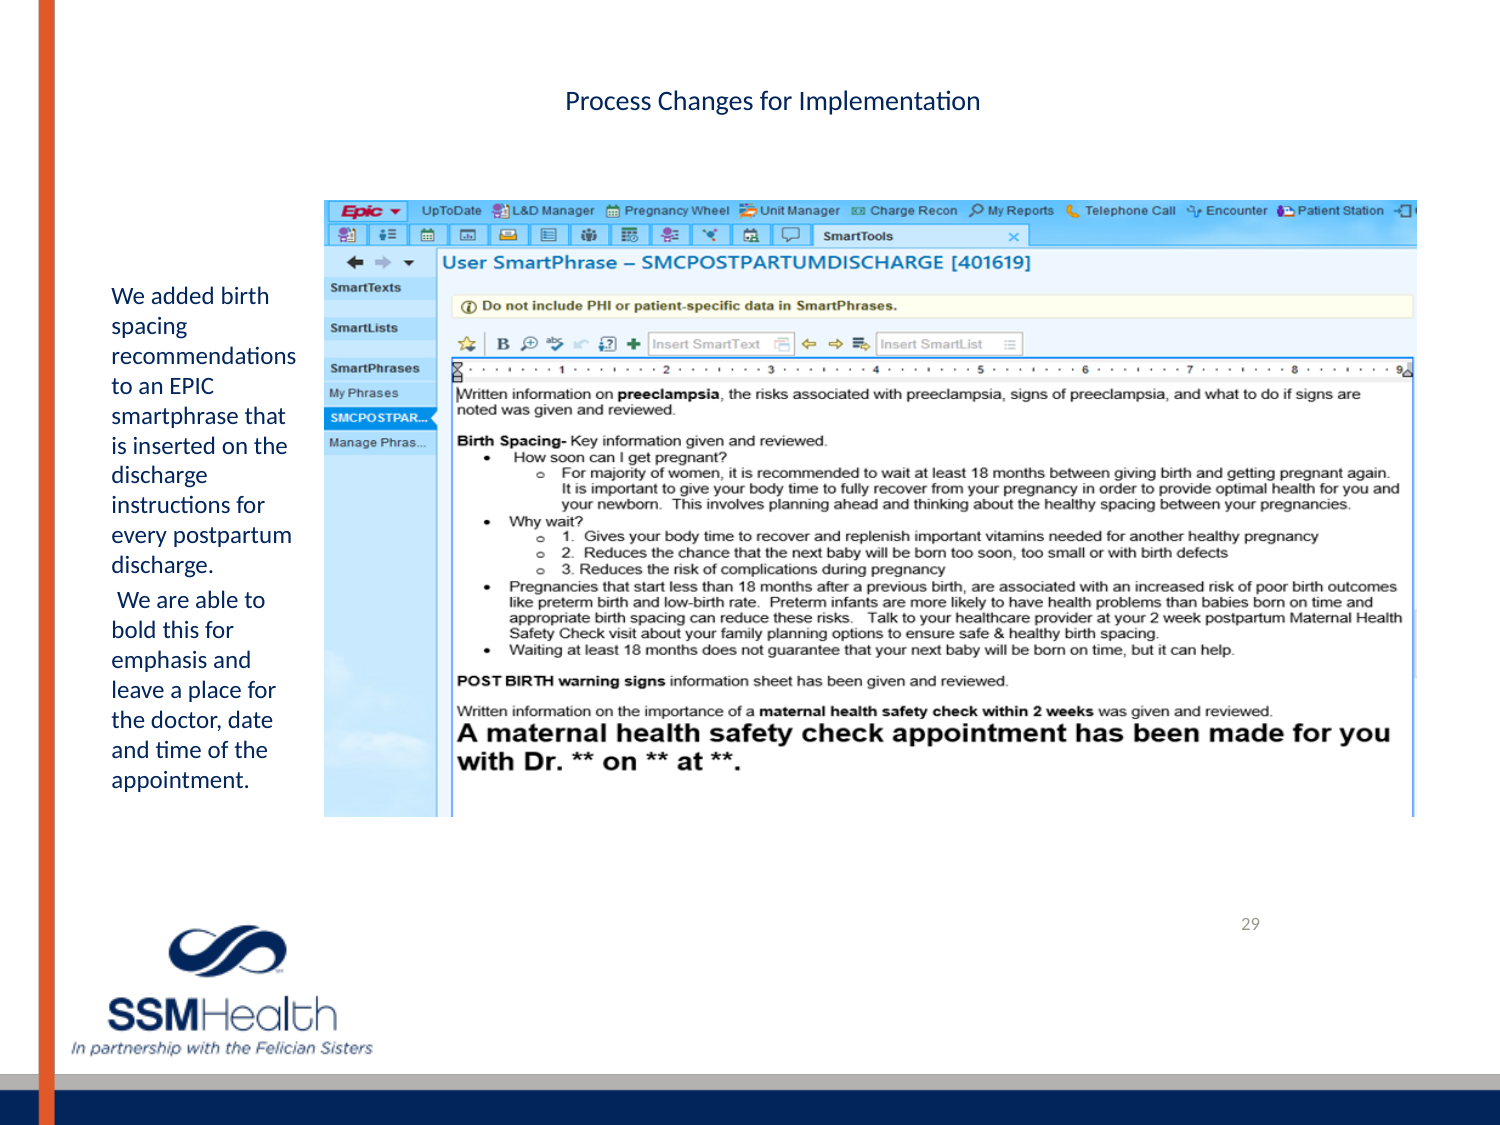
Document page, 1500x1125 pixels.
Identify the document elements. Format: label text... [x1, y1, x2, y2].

title Process Changes for Implementation [300, 75, 1247, 124]
list We added birth spacing recommendations to an EPIC smartphrase that is inserted on the discharge instructions for every postpartum discharge. We are able to bold this for emphasis and leave a place for the doctor, date and time of the appointment. [96, 271, 314, 825]
picture [324, 199, 1417, 817]
slide_number 29 [1012, 900, 1275, 945]
